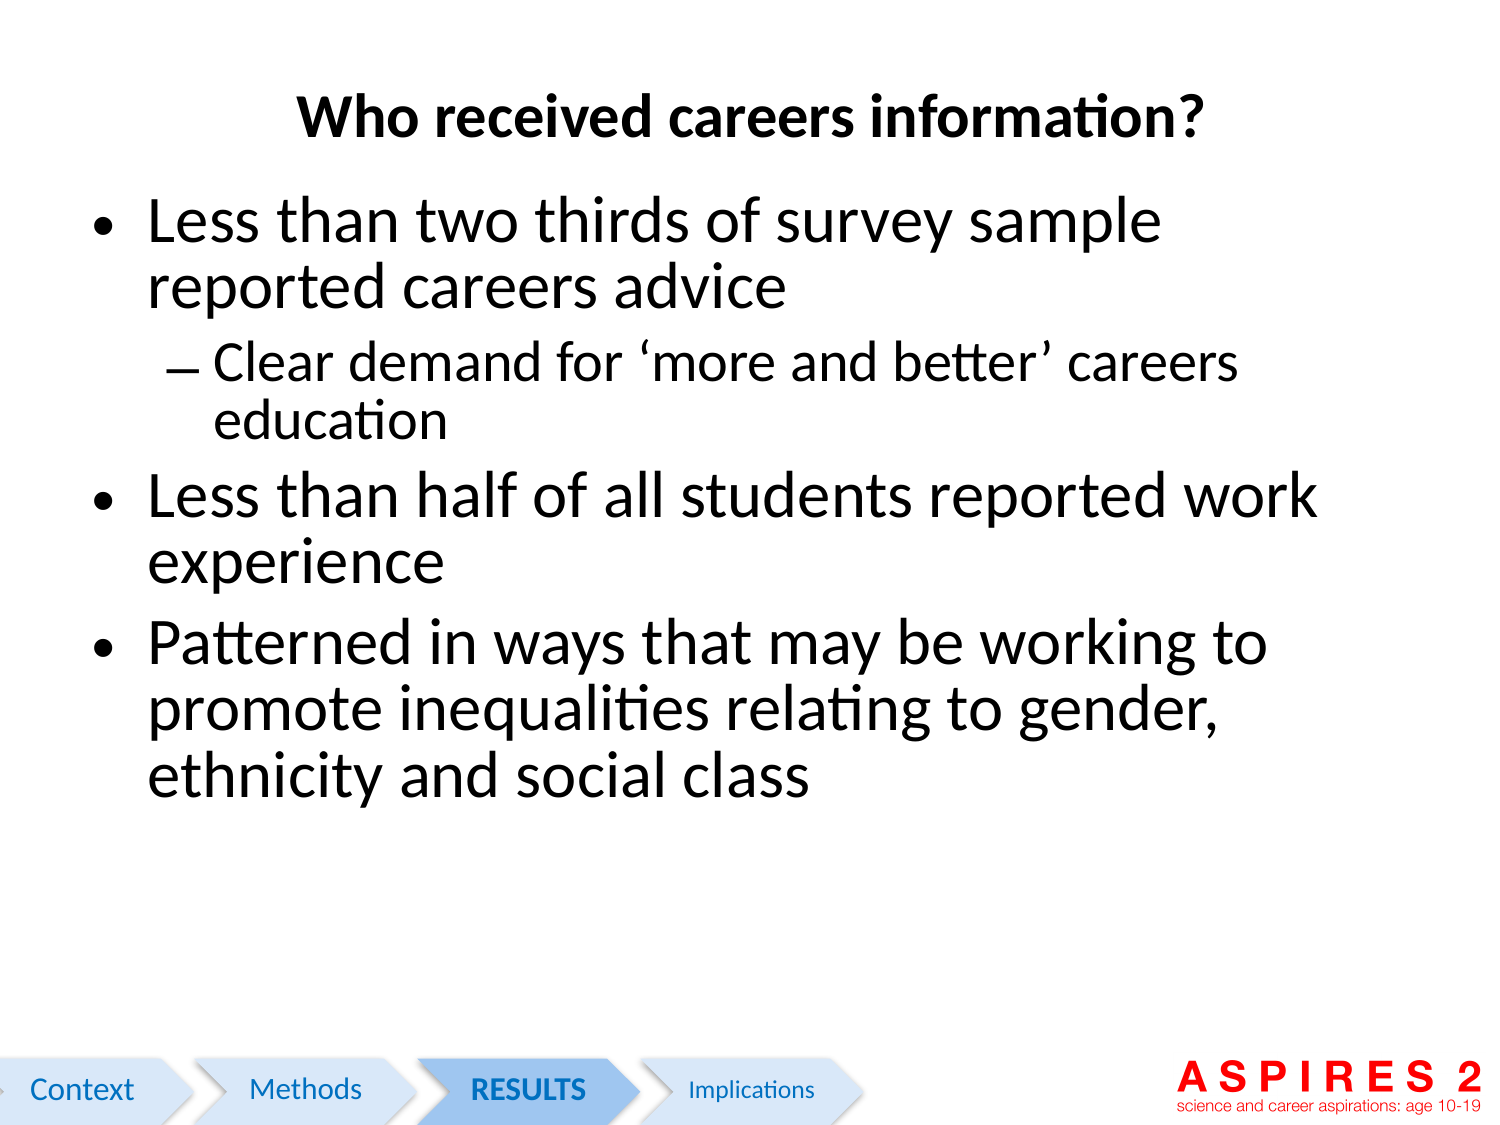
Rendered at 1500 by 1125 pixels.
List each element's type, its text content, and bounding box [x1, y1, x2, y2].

picture [1173, 1051, 1486, 1117]
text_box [0, 1058, 864, 1125]
title Who received careers information? [76, 19, 1427, 207]
list Less than two thirds of survey sample reported careers advice Clear demand for ‘more and better’ careers education Less than half of all students reported work experience Patterned in ways that may be working to promote inequalities relating to gender, ethnicity and social class [76, 184, 1425, 1005]
